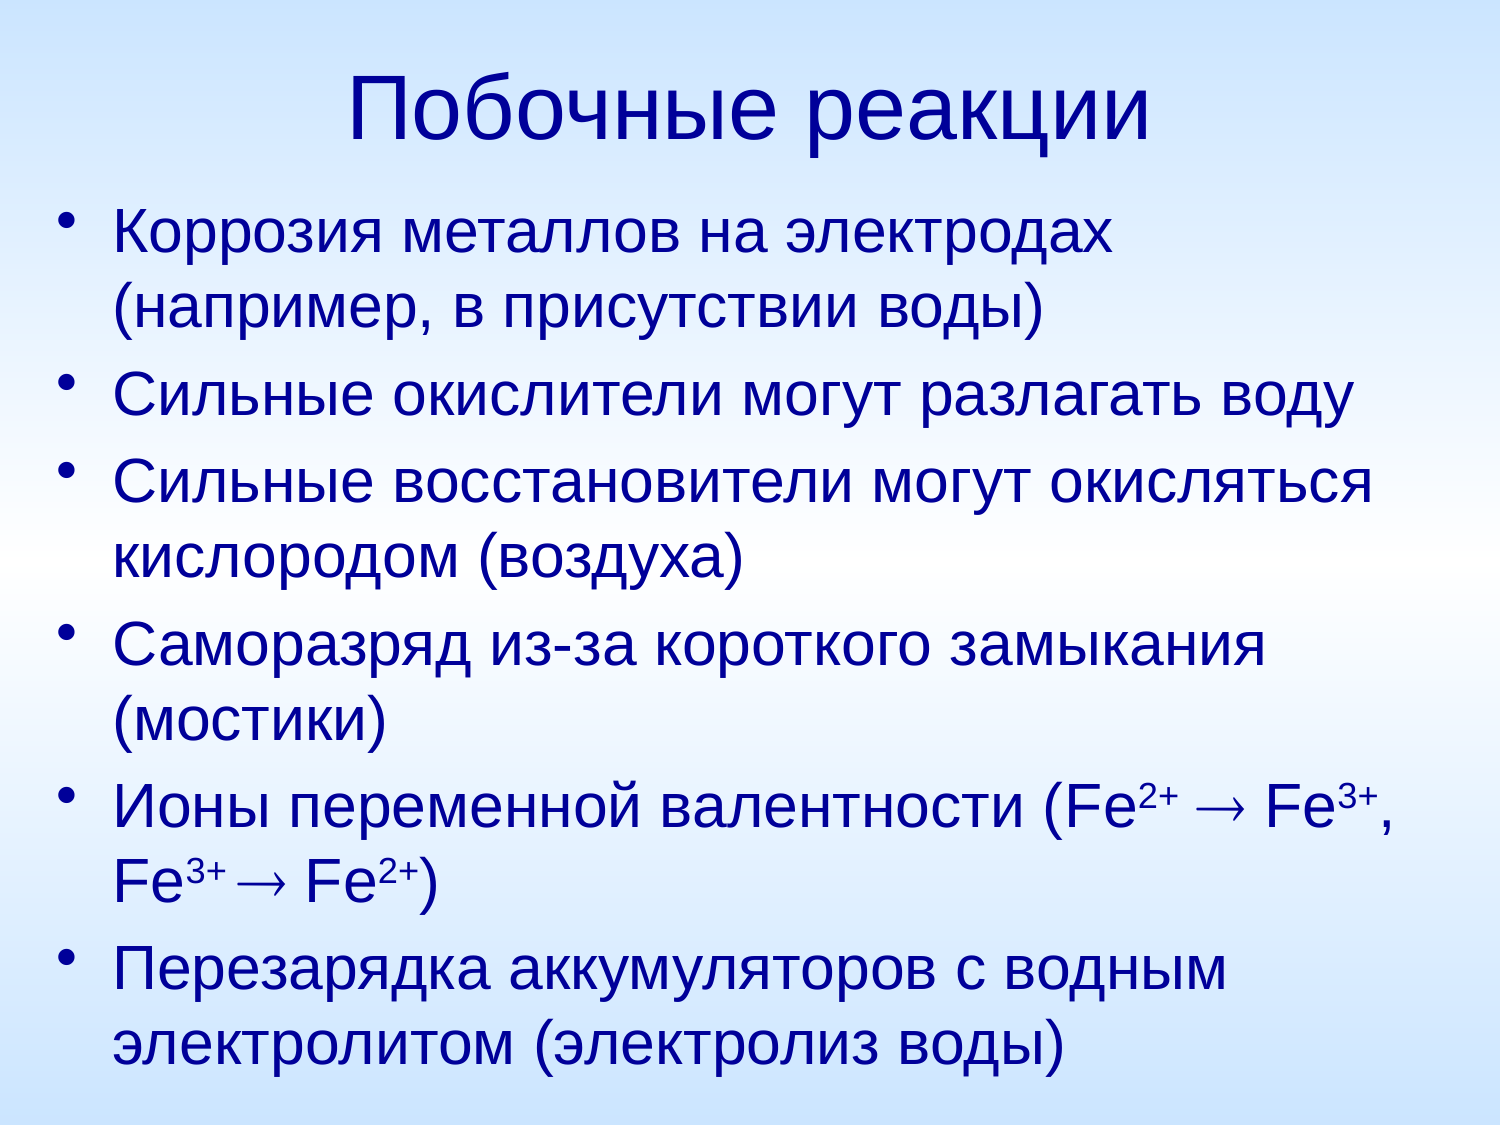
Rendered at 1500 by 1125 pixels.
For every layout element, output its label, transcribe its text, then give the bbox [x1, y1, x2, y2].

title Побочные реакции [112, 8, 1388, 182]
list Коррозия металлов на электродах (например, в присутствии воды) Сильные окислители могут разлагать воду Сильные восстановители могут окисляться кислородом (воздуха) Саморазряд из-за короткого замыкания (мостики) Ионы переменной валентности (Fe2+  Fe3+, Fe3+  Fe2+) Перезарядка аккумуляторов с водным электролитом (электролиз воды) [41, 182, 1459, 858]
